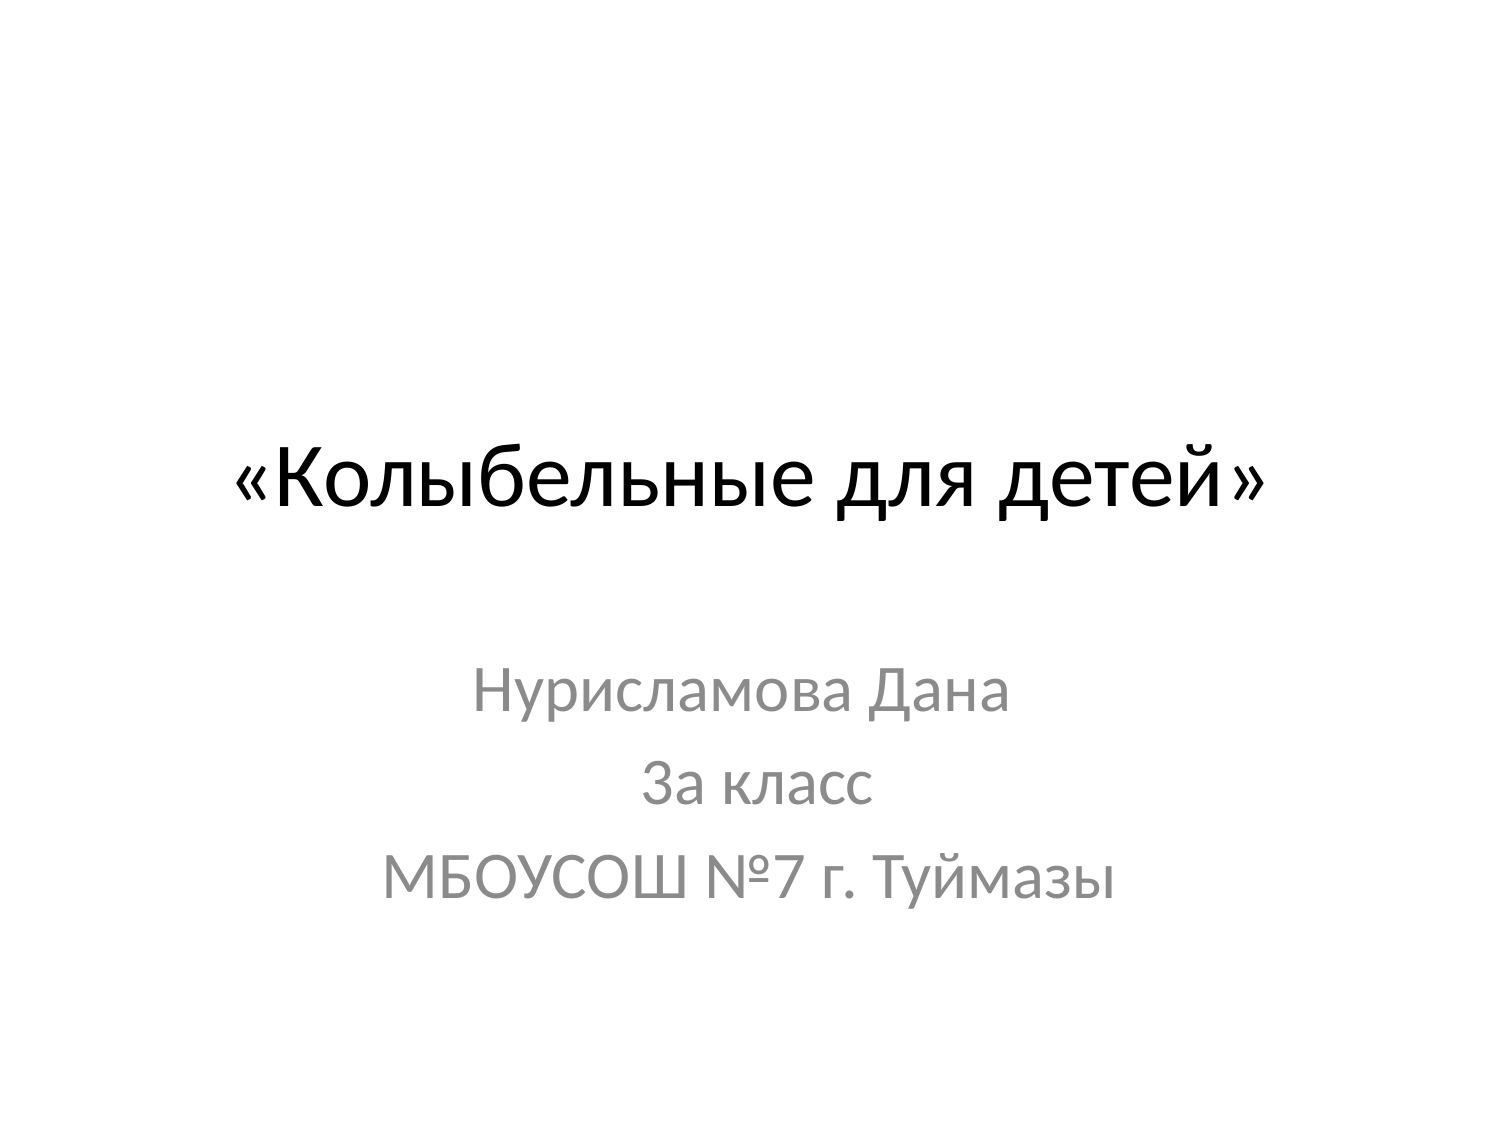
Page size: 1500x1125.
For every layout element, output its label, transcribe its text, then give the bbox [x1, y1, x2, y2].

title «Колыбельные для детей» [112, 349, 1388, 591]
subtitle Нурисламова Дана 3а класс МБОУСОШ №7 г. Туймазы [225, 637, 1275, 925]
